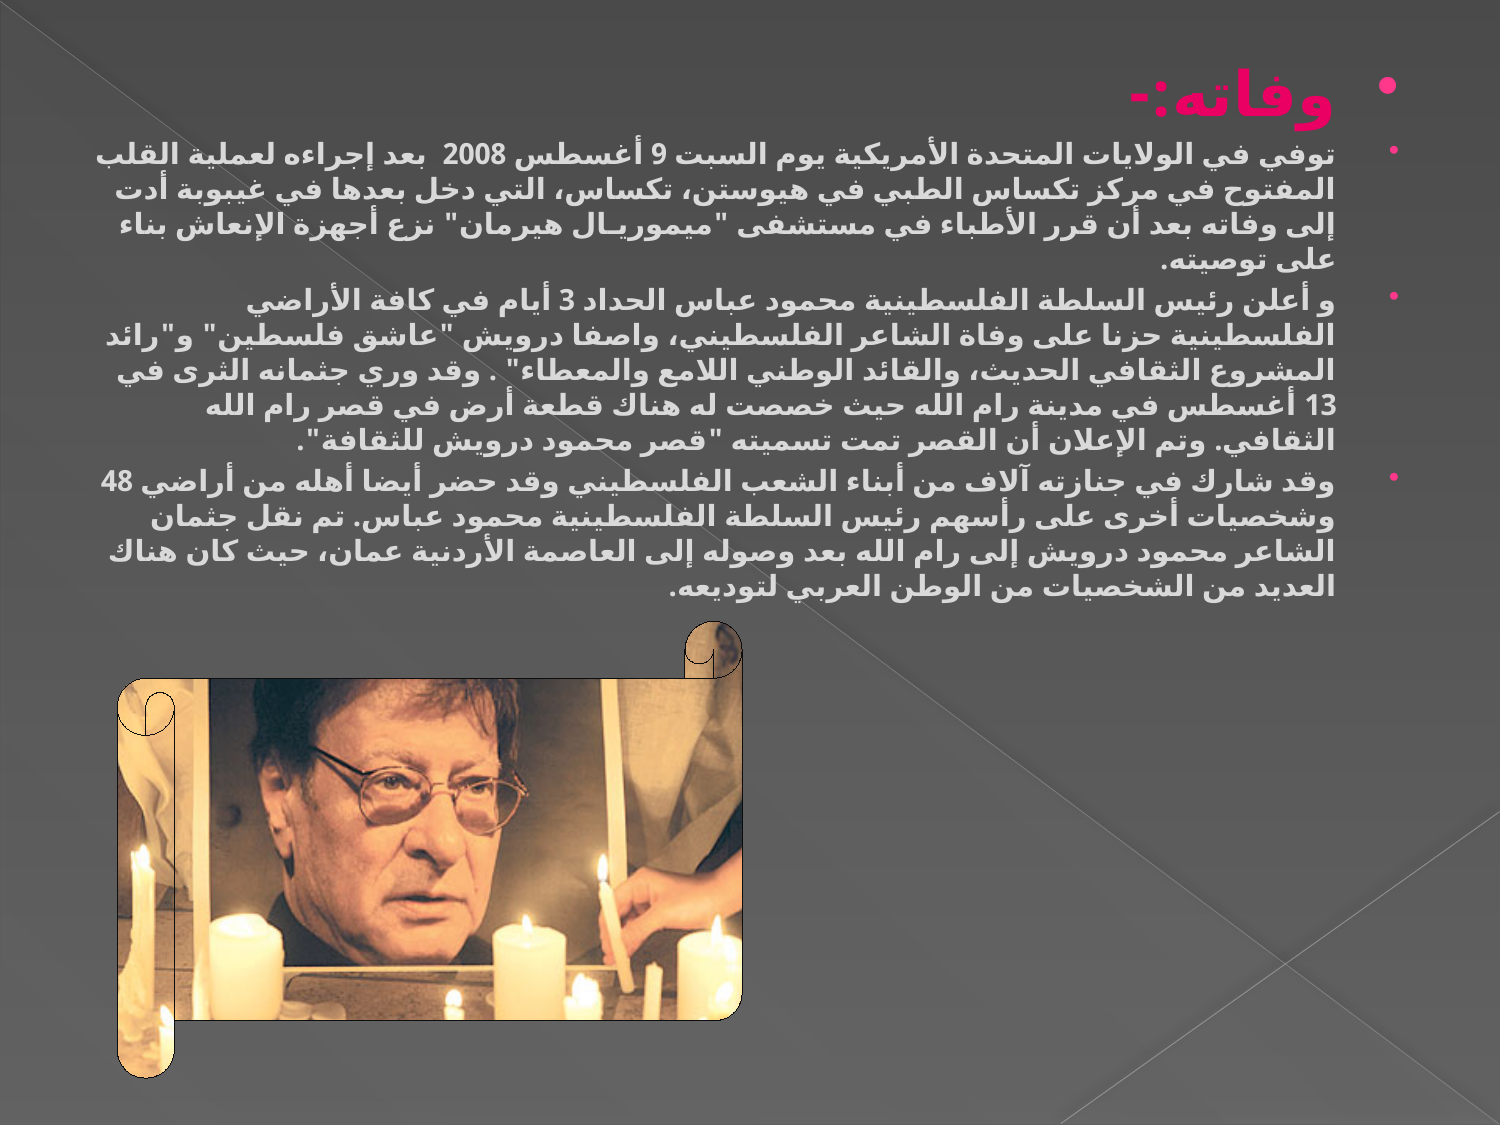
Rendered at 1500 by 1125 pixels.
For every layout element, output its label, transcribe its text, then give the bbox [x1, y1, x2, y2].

list وفاته:- توفي في الولايات المتحدة الأمريكية يوم السبت 9 أغسطس 2008 بعد إجراءه لعملية القلب المفتوح في مركز تكساس الطبي في هيوستن، تكساس، التي دخل بعدها في غيبوبة أدت إلى وفاته بعد أن قرر الأطباء في مستشفى "ميموريـال هيرمان" نزع أجهزة الإنعاش بناء على توصيته. و أعلن رئيس السلطة الفلسطينية محمود عباس الحداد 3 أيام في كافة الأراضي الفلسطينية حزنا على وفاة الشاعر الفلسطيني، واصفا درويش "عاشق فلسطين" و"رائد المشروع الثقافي الحديث، والقائد الوطني اللامع والمعطاء" . وقد وري جثمانه الثرى في 13 أغسطس في مدينة رام الله حيث خصصت له هناك قطعة أرض في قصر رام الله الثقافي. وتم الإعلان أن القصر تمت تسميته "قصر محمود درويش للثقافة". وقد شارك في جنازته آلاف من أبناء الشعب الفلسطيني وقد حضر أيضا أهله من أراضي 48 وشخصيات أخرى على رأسهم رئيس السلطة الفلسطينية محمود عباس. تم نقل جثمان الشاعر محمود درويش إلى رام الله بعد وصوله إلى العاصمة الأردنية عمان، حيث كان هناك العديد من الشخصيات من الوطن العربي لتوديعه. [75, 46, 1425, 1090]
picture [116, 620, 743, 1079]
